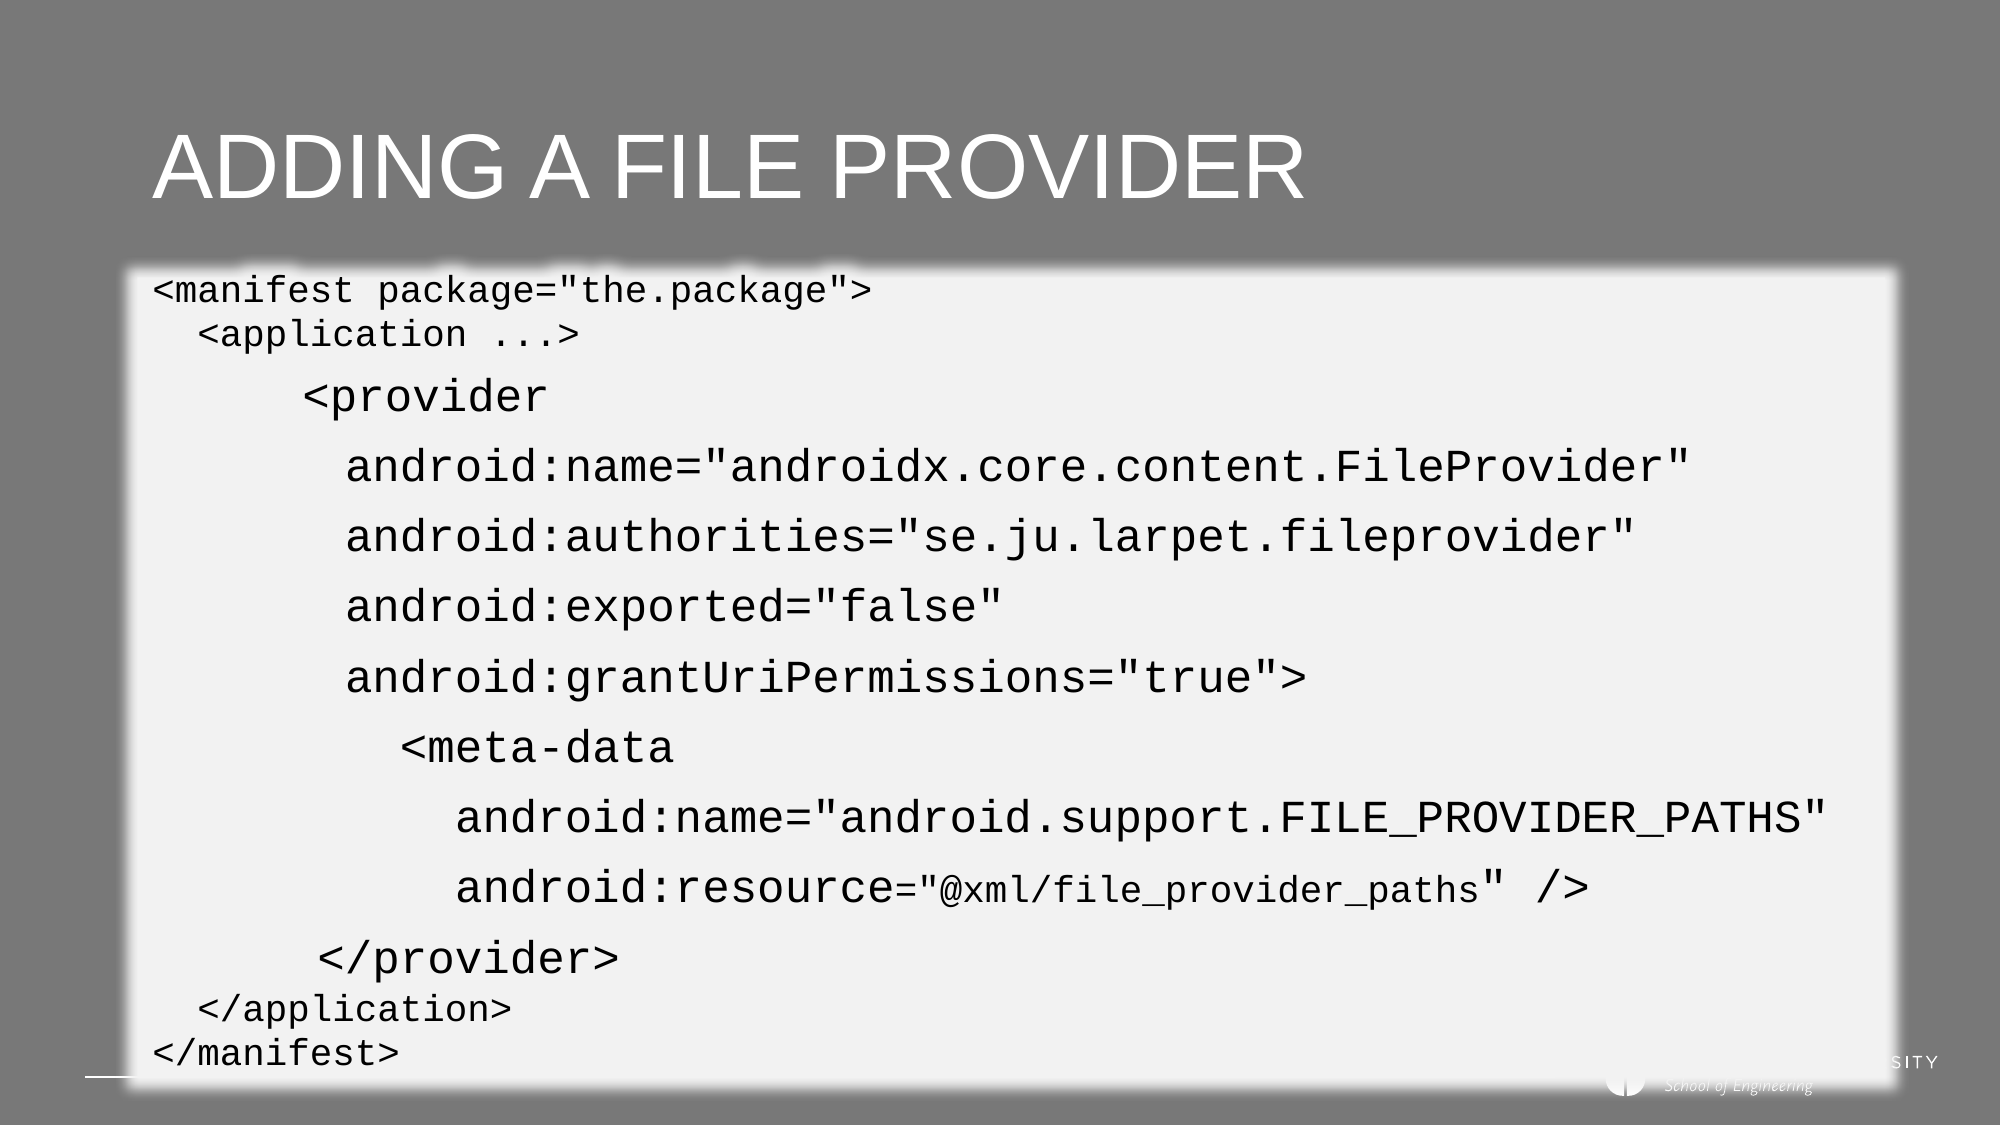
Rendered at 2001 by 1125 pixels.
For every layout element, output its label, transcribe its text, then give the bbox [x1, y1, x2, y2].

title Adding a file provider [137, 59, 1863, 255]
text_box <manifest package="the.package"> <application ...> <provider android:name="androidx.core.content.FileProvider" android:authorities="se.ju.larpet.fileprovider" android:exported="false" android:grantUriPermissions="true"> <meta-data android:name="android.support.FILE_PROVIDER_PATHS" android:resource="@xml/file_provider_paths" /> </provider> </application> </manifest> [137, 277, 1886, 1078]
